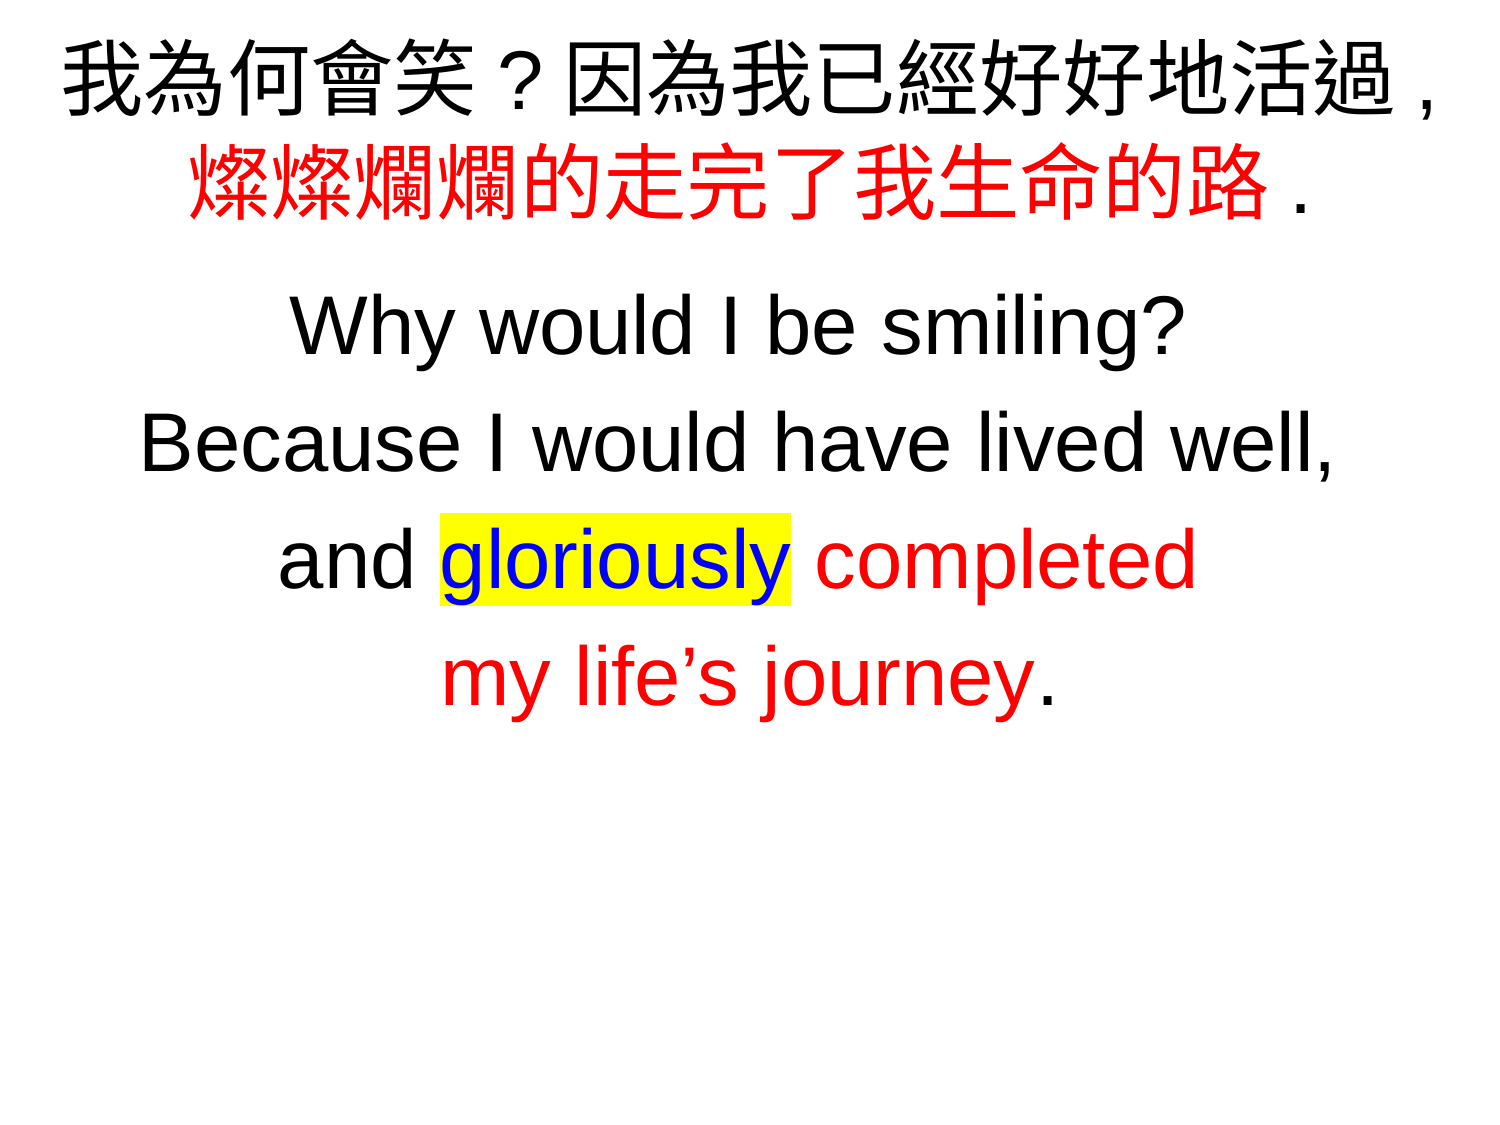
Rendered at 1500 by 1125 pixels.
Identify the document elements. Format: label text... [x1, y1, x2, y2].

subtitle 我為何會笑?因為我已經好好地活過, 燦燦爛爛的走完了我生命的路. Why would I be smiling? Because I would have lived well, and gloriously completed my life’s journey. [0, 30, 1500, 1125]
